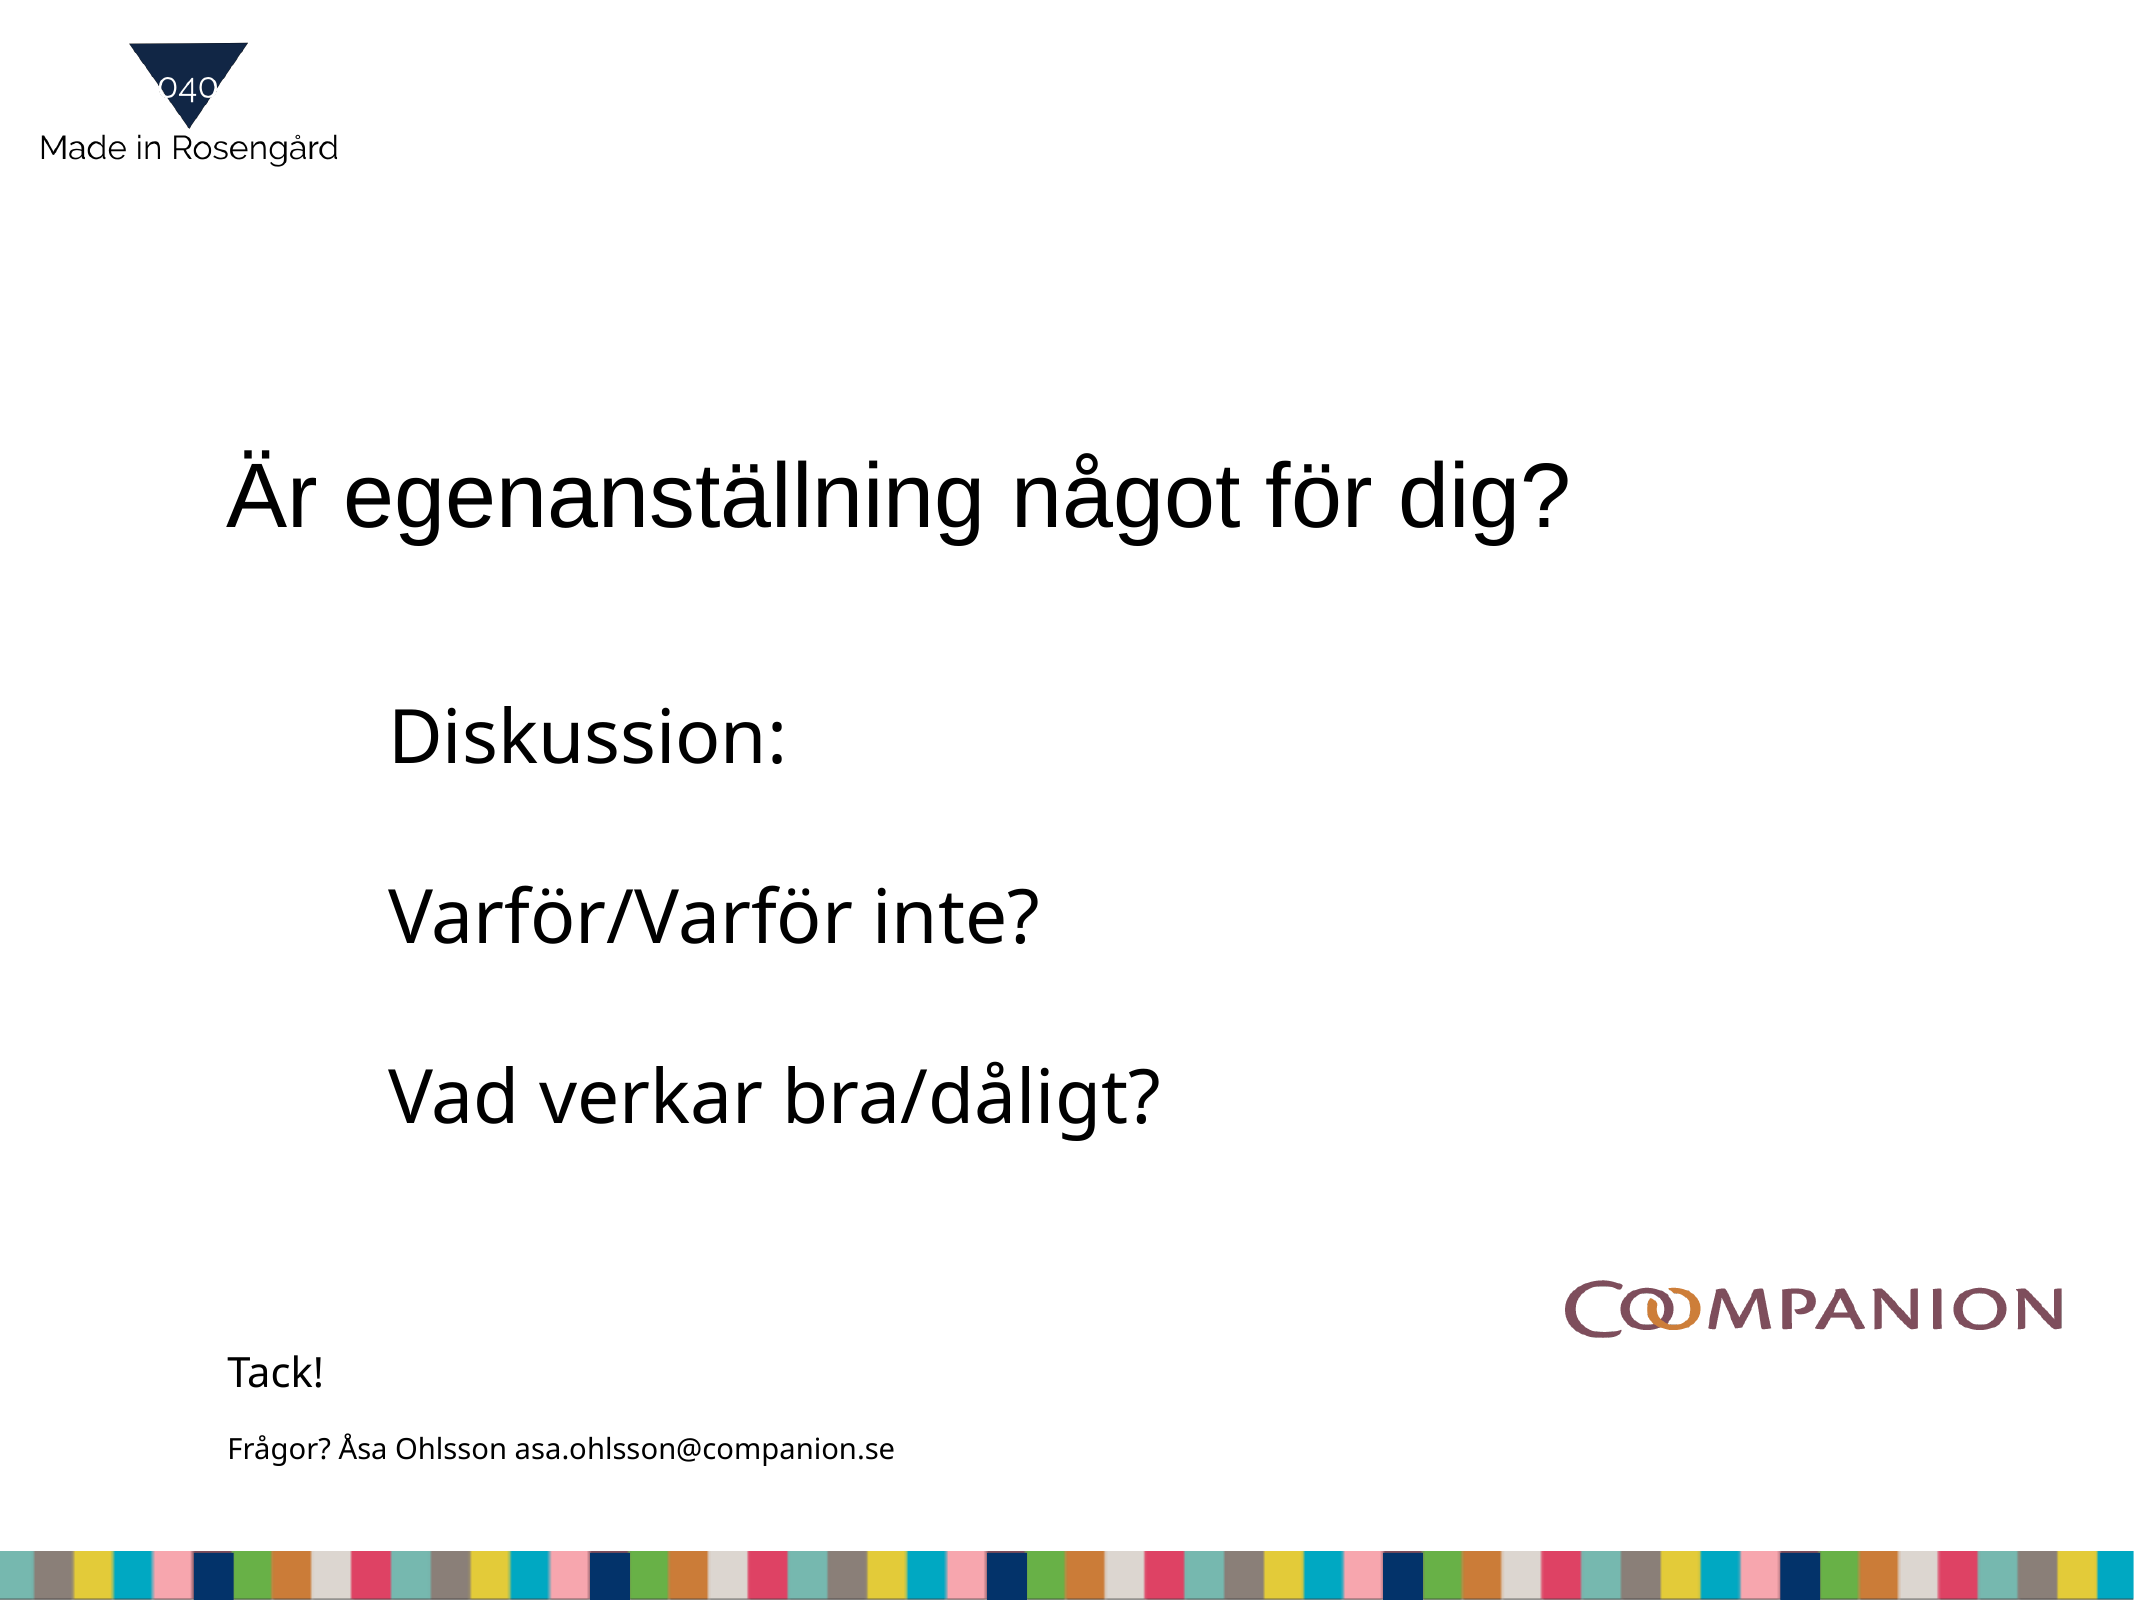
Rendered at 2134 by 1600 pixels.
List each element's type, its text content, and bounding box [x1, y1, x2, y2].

picture [29, 42, 347, 177]
text_box Tack! Frågor? Åsa Ohlsson asa.ohlsson@companion.se [212, 1338, 911, 1508]
text_box Diskussion: Varför/Varför inte? Vad verkar bra/dåligt? [373, 680, 1510, 1146]
picture [0, 1551, 2134, 1600]
text_box Är egenanställning något för dig? [221, 430, 1758, 551]
picture [1565, 1279, 2062, 1339]
